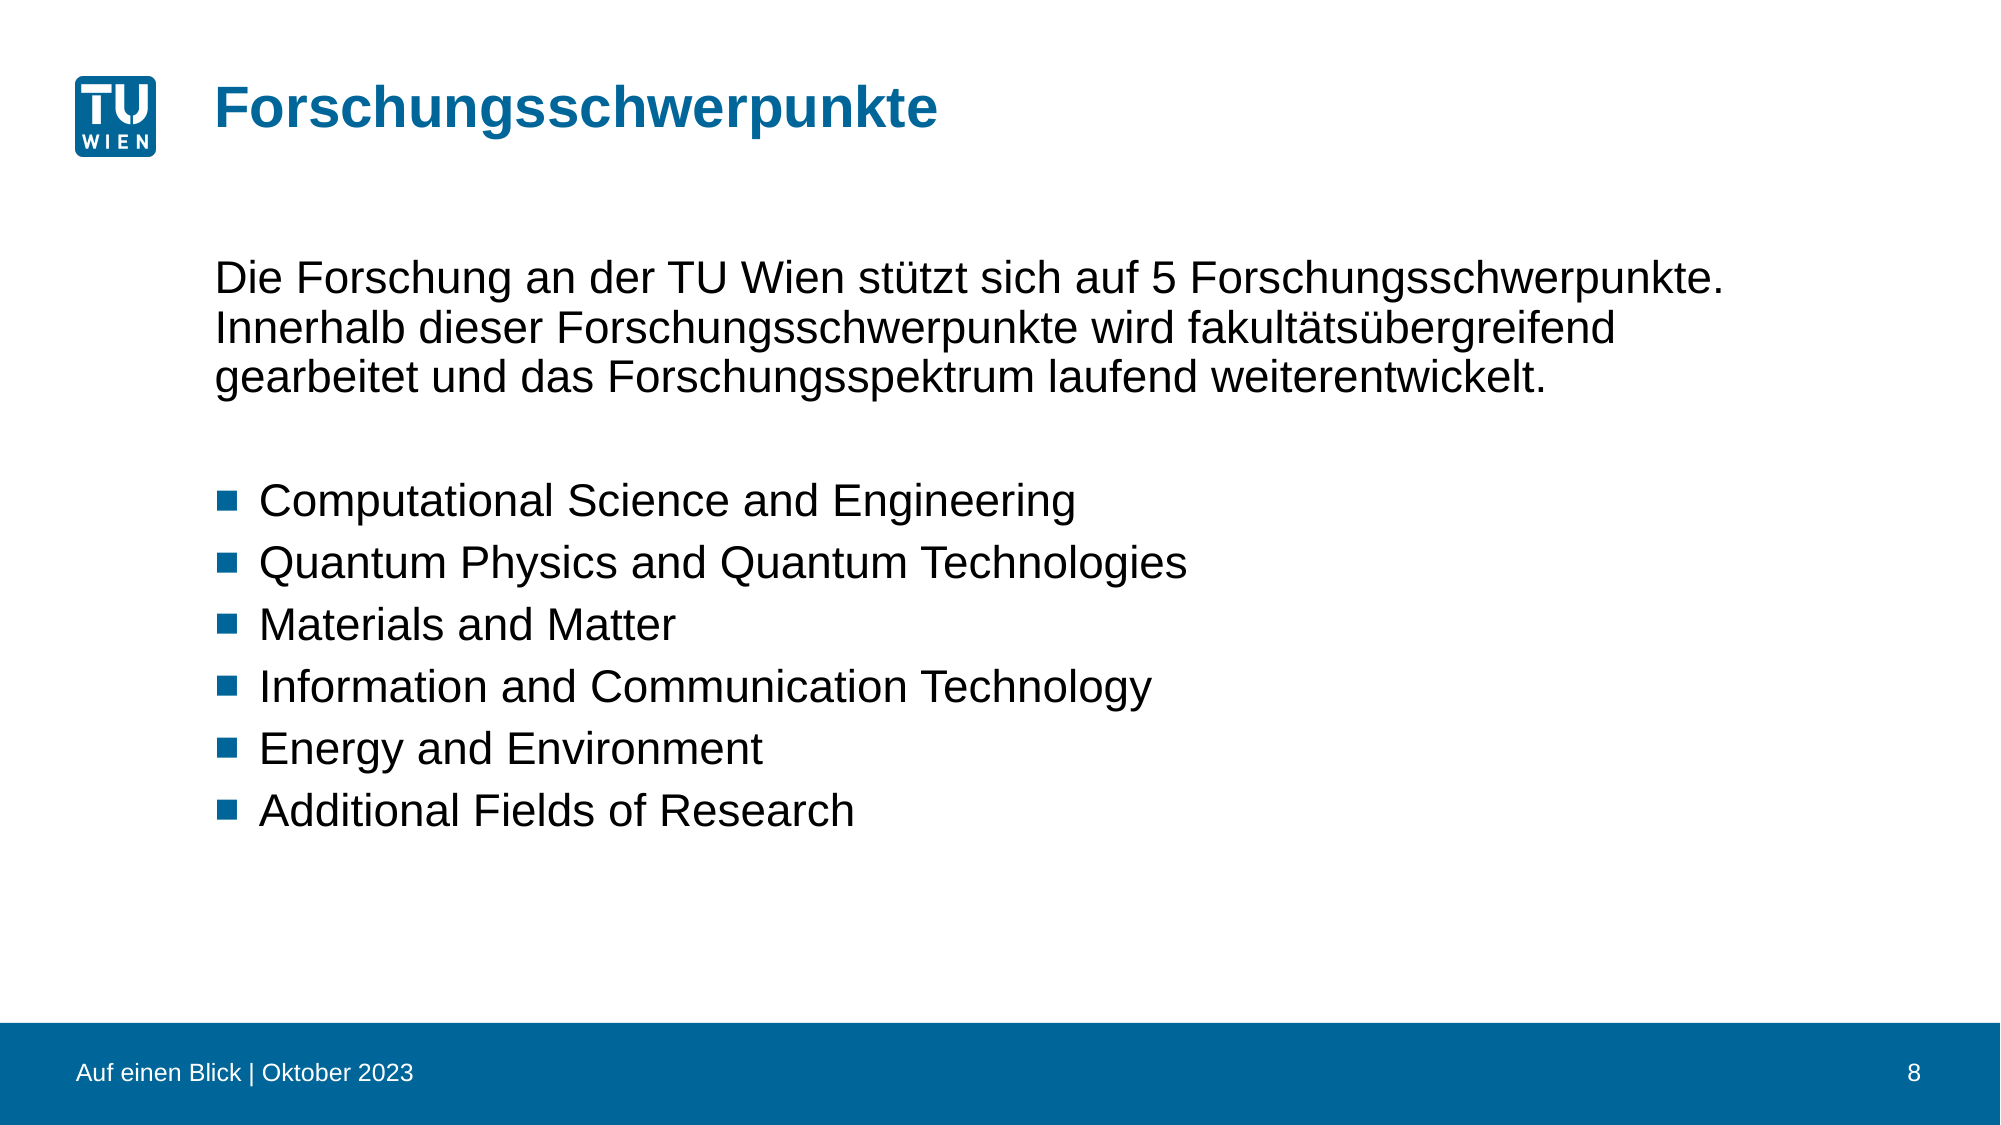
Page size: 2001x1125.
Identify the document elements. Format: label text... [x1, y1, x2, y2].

picture [83, 135, 89, 148]
picture [134, 85, 147, 123]
picture [116, 85, 130, 123]
picture [89, 135, 98, 148]
picture [82, 85, 111, 92]
picture [137, 135, 147, 148]
slide_number 8 [1785, 1047, 1922, 1095]
title Forschungsschwerpunkte [214, 76, 1739, 213]
picture [119, 135, 127, 148]
footer Auf einen Blick | Oktober 2023 [75, 1047, 1739, 1095]
picture [93, 96, 100, 123]
list Die Forschung an der TU Wien stützt sich auf 5 Forschungsschwerpunkte. Innerhalb dieser Forschungsschwerpunkte wird fakultätsübergreifend gearbeitet und das Forschungsspektrum laufend weiterentwickelt. Computational Science and Engineering Quantum Physics and Quantum Technologies Materials and Matter Information and Communication Technology Energy and Environment Additional Fields of Research [214, 254, 1739, 940]
